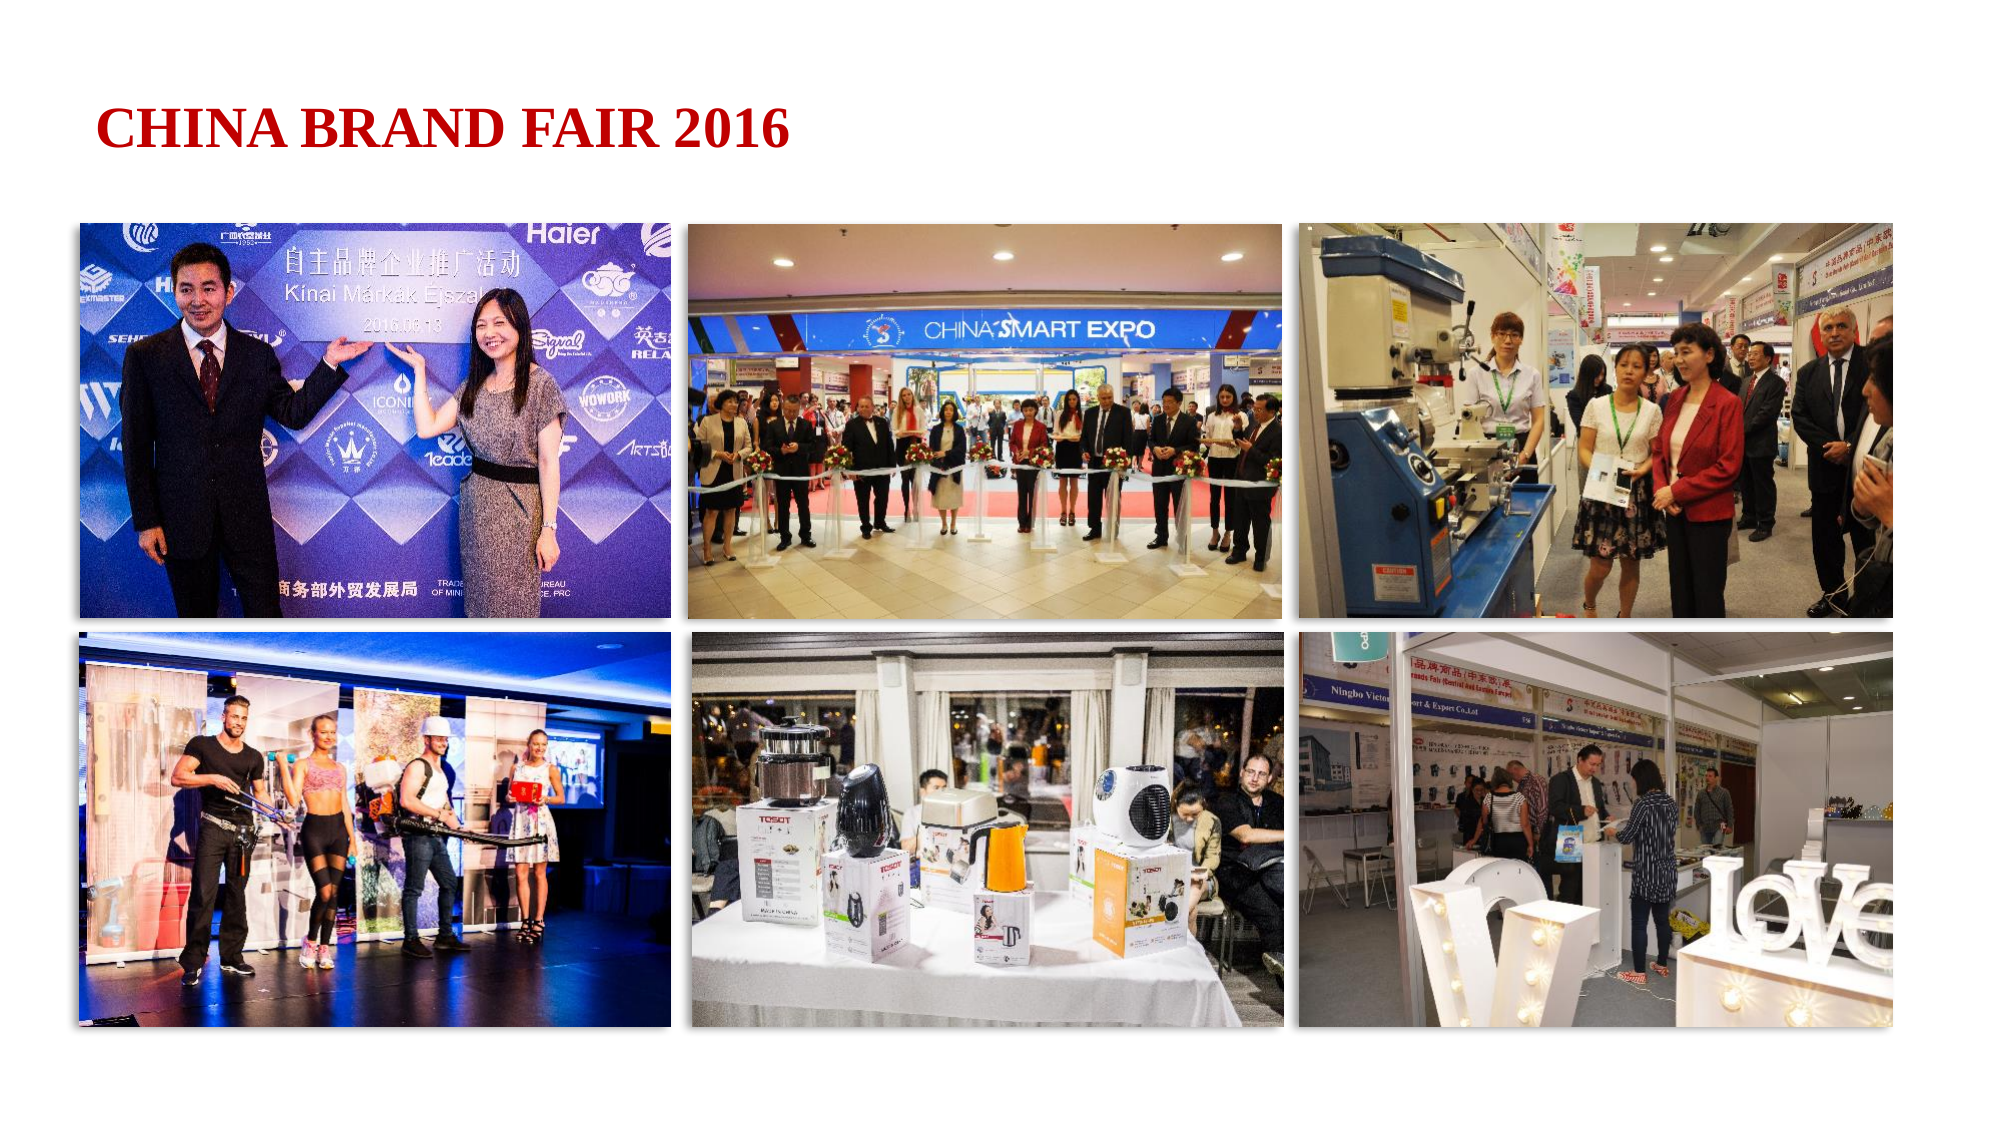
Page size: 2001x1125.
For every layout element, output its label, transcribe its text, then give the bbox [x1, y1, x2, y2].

picture [79, 632, 671, 1027]
picture [688, 224, 1282, 619]
picture [1299, 223, 1893, 618]
picture [1299, 632, 1893, 1027]
list CHINA BRAND FAIR 2016 [80, 71, 1956, 189]
picture [79, 223, 671, 618]
picture [692, 632, 1284, 1027]
